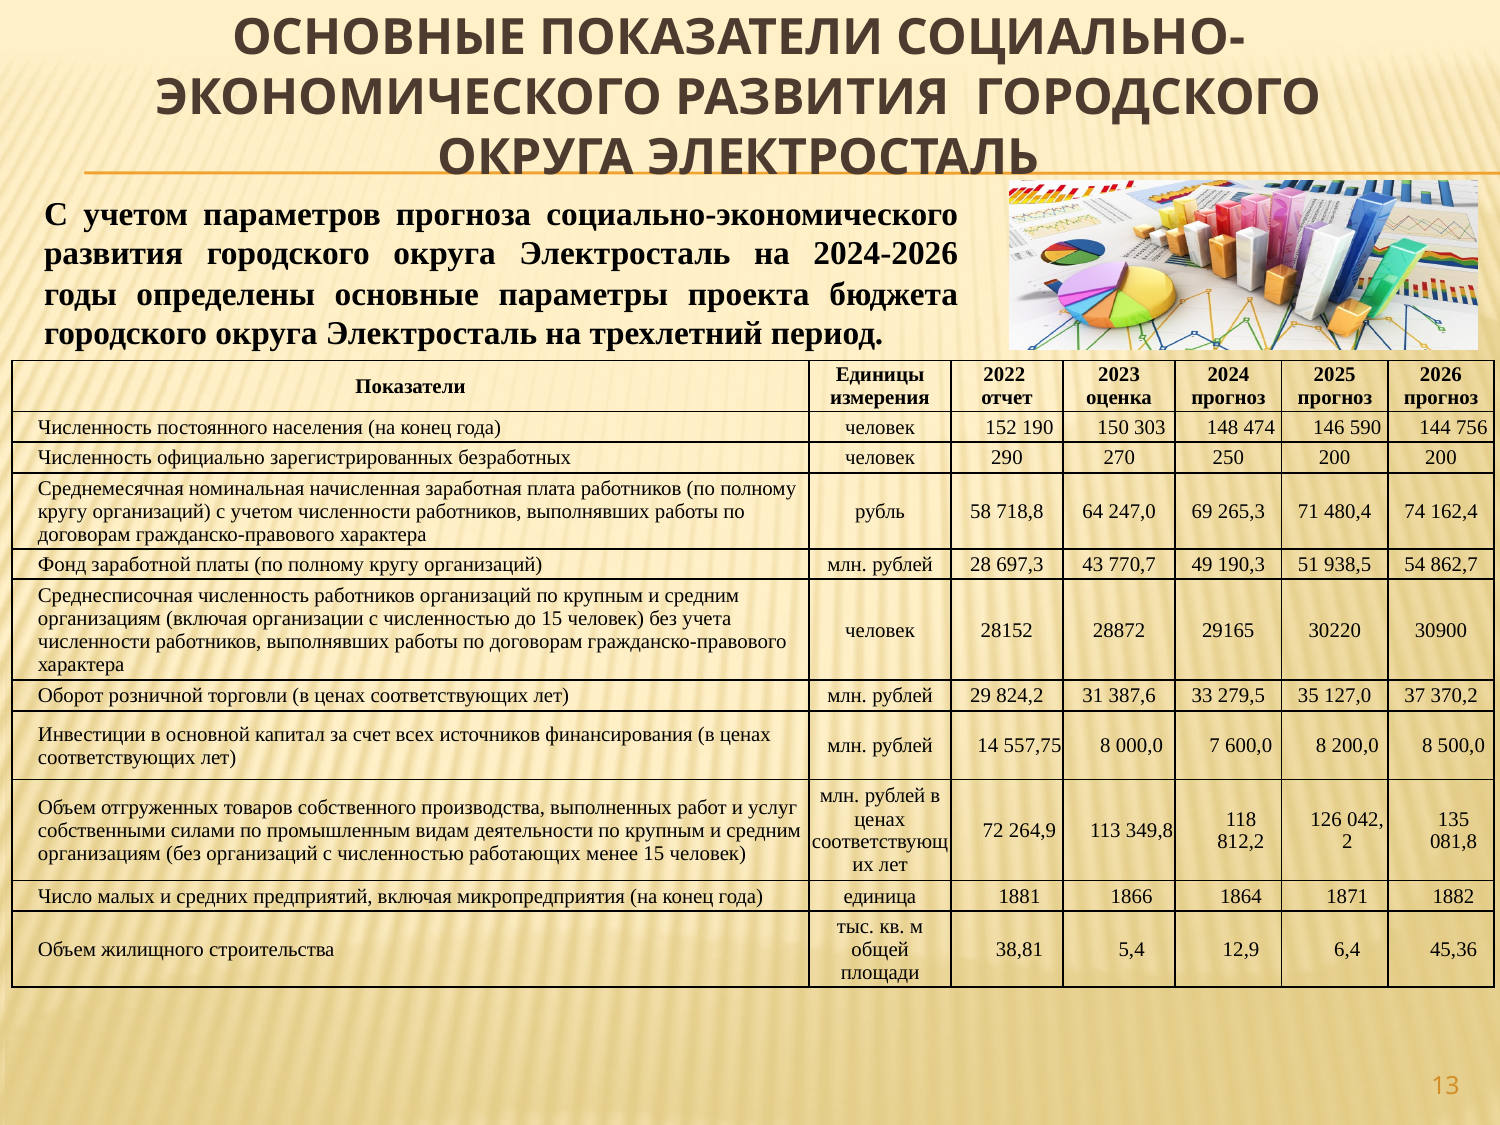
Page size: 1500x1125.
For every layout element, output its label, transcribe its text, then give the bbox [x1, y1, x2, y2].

table_cell 8 500,0 [1389, 694, 1493, 760]
table_cell 200 [1389, 439, 1493, 468]
table_cell 38,81 [952, 886, 1062, 954]
table_header 2023 оценка [1064, 367, 1174, 407]
table_cell 58 718,8 [952, 469, 1062, 538]
table_cell 290 [952, 439, 1062, 468]
table_cell Фонд заработной платы (по полному кругу организаций) [13, 539, 808, 568]
table_cell 113 349,8 [1064, 762, 1174, 853]
table_cell 148 474 [1176, 408, 1281, 437]
table_cell Численность постоянного населения (на конец года) [13, 408, 808, 437]
table_cell 1864 [1176, 855, 1281, 884]
table_cell 29 824,2 [952, 663, 1062, 692]
table_cell млн. рублей [810, 663, 950, 692]
table_cell 1882 [1389, 855, 1493, 884]
table_cell 28152 [952, 570, 1062, 661]
table_cell 37 370,2 [1389, 663, 1493, 692]
table_cell 1871 [1282, 855, 1387, 884]
text_box С учетом параметров прогноза социально-экономического развития городского округа Электросталь на 2024-2026 годы определены основные параметры проекта бюджета городского округа Электросталь на трехлетний период. [29, 184, 975, 359]
table_cell Объем отгруженных товаров собственного производства, выполненных работ и услуг собственными силами по промышленным видам деятельности по крупным и средним организациям (без организаций с численностью работающих менее 15 человек) [13, 762, 808, 853]
table_cell 28872 [1064, 570, 1174, 661]
table_cell 135 081,8 [1389, 762, 1493, 853]
table_cell 0 [996, 175, 1492, 360]
table_cell 43 770,7 [1064, 539, 1174, 568]
table_cell 33 279,5 [1176, 663, 1281, 692]
table_cell 126 042,2 [1282, 762, 1387, 853]
table_cell человек [810, 570, 950, 661]
table_cell 74 162,4 [1389, 469, 1493, 538]
table_cell 250 [1176, 439, 1281, 468]
table_cell 29165 [1176, 570, 1281, 661]
table_cell человек [810, 439, 950, 468]
table_cell Численность официально зарегистрированных безработных [13, 439, 808, 468]
table_cell Среднемесячная номинальная начисленная заработная плата работников (по полному кругу организаций) с учетом численности работников, выполнявших работы по договорам гражданско-правового характера [13, 469, 808, 538]
table_cell 6,4 [1282, 886, 1387, 954]
table_cell 71 480,4 [1282, 469, 1387, 538]
table_cell Инвестиции в основной капитал за счет всех источников финансирования (в ценах соответствующих лет) [13, 694, 808, 760]
table_cell 150 303 [1064, 408, 1174, 437]
table_cell 8 000,0 [1064, 694, 1174, 760]
table_cell Среднесписочная численность работников организаций по крупным и средним организациям (включая организации с численностью до 15 человек) без учета численности работников, выполнявших работы по договорам гражданско-правового характера [13, 570, 808, 661]
slide_number 13 [1350, 1061, 1475, 1103]
table_cell рубль [810, 469, 950, 538]
table_cell 200 [1282, 439, 1387, 468]
table_cell 45,36 [1389, 886, 1493, 954]
table_cell 270 [1064, 439, 1174, 468]
table_cell 144 756 [1389, 408, 1493, 437]
table_cell 54 862,7 [1389, 539, 1493, 568]
table_cell 146 590 [1282, 408, 1387, 437]
table_cell 49 190,3 [1176, 539, 1281, 568]
table_header 2022 отчет [952, 361, 1062, 407]
table_cell единица [810, 855, 950, 884]
table_cell 30900 [1389, 570, 1493, 661]
table_header 2024 прогноз [1176, 367, 1281, 407]
table_cell 152 190 [952, 408, 1062, 437]
table_cell 72 264,9 [952, 762, 1062, 853]
table_cell человек [810, 408, 950, 437]
table_cell 30220 [1282, 570, 1387, 661]
table_cell 64 247,0 [1064, 469, 1174, 538]
table_cell 8 200,0 [1282, 694, 1387, 760]
table_cell млн. рублей в ценах соответствующих лет [810, 762, 950, 853]
title ОСНОВНЫЕ ПОКАЗАТЕЛИ СОЦИАЛЬНО-ЭКОНОМИЧЕСКОГО РАЗВИТИЯ ГОРОДСКОГО ОКРУГА ЭЛЕКТРОСТАЛЬ [41, 30, 1436, 159]
table_cell Число малых и средних предприятий, включая микропредприятия (на конец года) [13, 855, 808, 884]
table_header 2025 прогноз [1282, 367, 1387, 407]
table_header Показатели [13, 361, 808, 407]
table_cell 1866 [1064, 855, 1174, 884]
table_cell 12,9 [1176, 886, 1281, 954]
table_cell 35 127,0 [1282, 663, 1387, 692]
table_cell 51 938,5 [1282, 539, 1387, 568]
picture [1009, 180, 1479, 351]
table_cell млн. рублей [810, 694, 950, 760]
table_cell 7 600,0 [1176, 694, 1281, 760]
table_cell 28 697,3 [952, 539, 1062, 568]
table_cell 1881 [952, 855, 1062, 884]
table_cell 31 387,6 [1064, 663, 1174, 692]
table_cell тыс. кв. м общей площади [810, 886, 950, 954]
table_cell Объем жилищного строительства [13, 886, 808, 954]
table_cell 5,4 [1064, 886, 1174, 954]
table_cell 69 265,3 [1176, 469, 1281, 538]
table_cell 118 812,2 [1176, 762, 1281, 853]
table_cell млн. рублей [810, 539, 950, 568]
table_cell Оборот розничной торговли (в ценах соответствующих лет) [13, 663, 808, 692]
table_cell 14 557,75 [952, 694, 1062, 760]
table_header Единицы измерения [810, 361, 950, 407]
table_header 2026 прогноз [1389, 361, 1493, 407]
